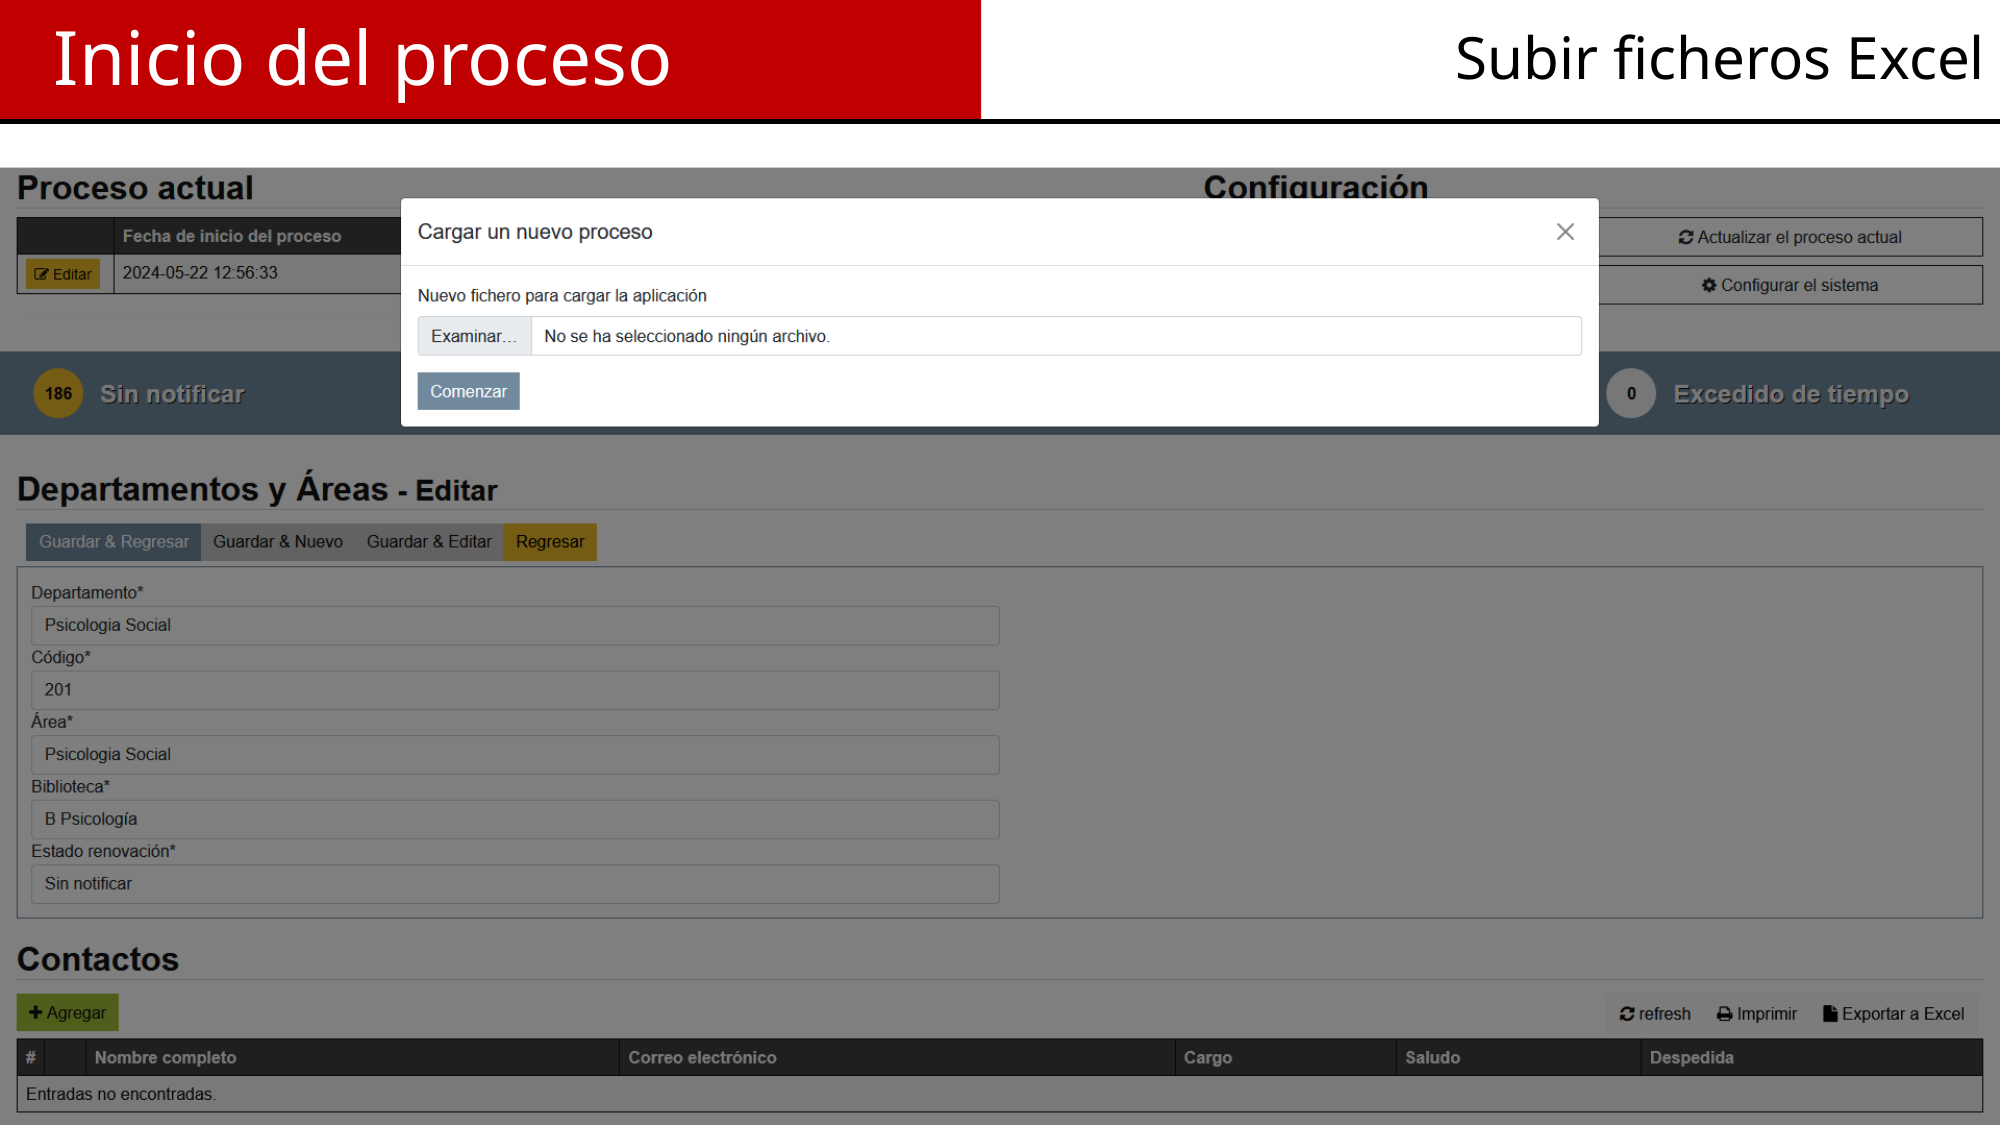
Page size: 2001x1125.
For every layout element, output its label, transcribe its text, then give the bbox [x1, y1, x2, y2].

title Inicio del proceso [0, 0, 982, 119]
text_box Subir ficheros Excel [1018, 0, 2000, 119]
picture [0, 167, 2000, 1125]
